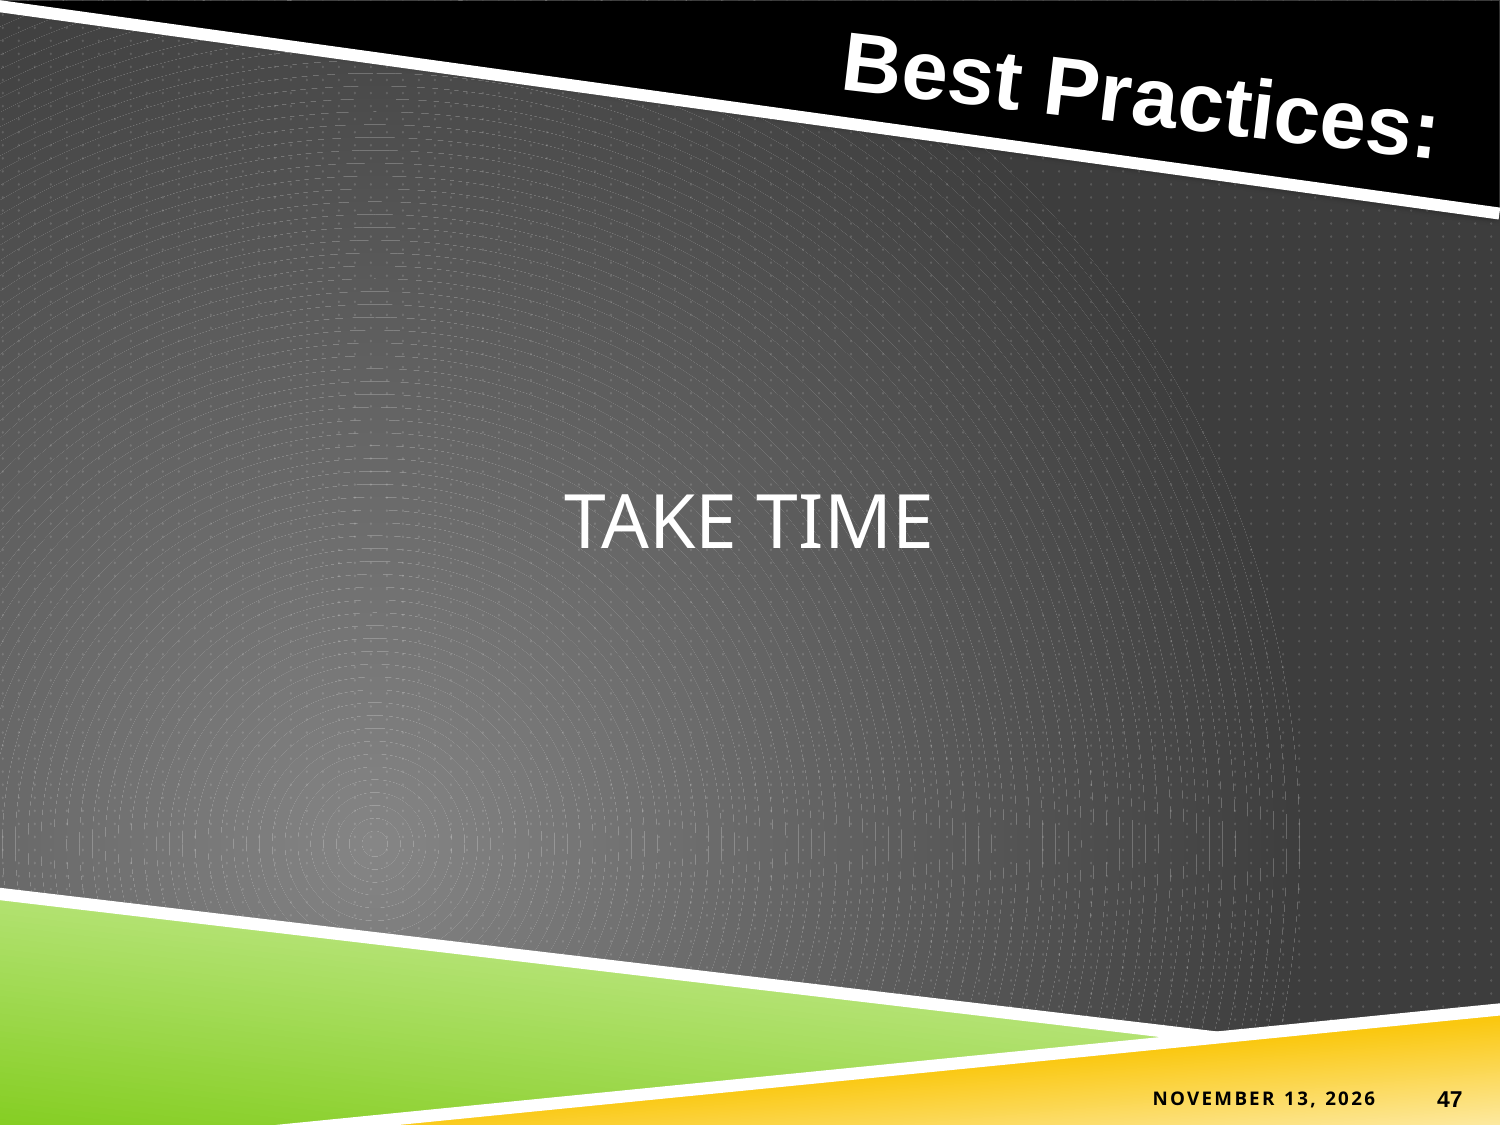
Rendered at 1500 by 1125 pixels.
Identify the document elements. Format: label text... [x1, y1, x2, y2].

title TAKE TIME [0, 425, 1500, 613]
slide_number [1050, 1052, 1375, 1113]
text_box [0, 0, 1500, 214]
slide_number 47 [1387, 1052, 1463, 1113]
